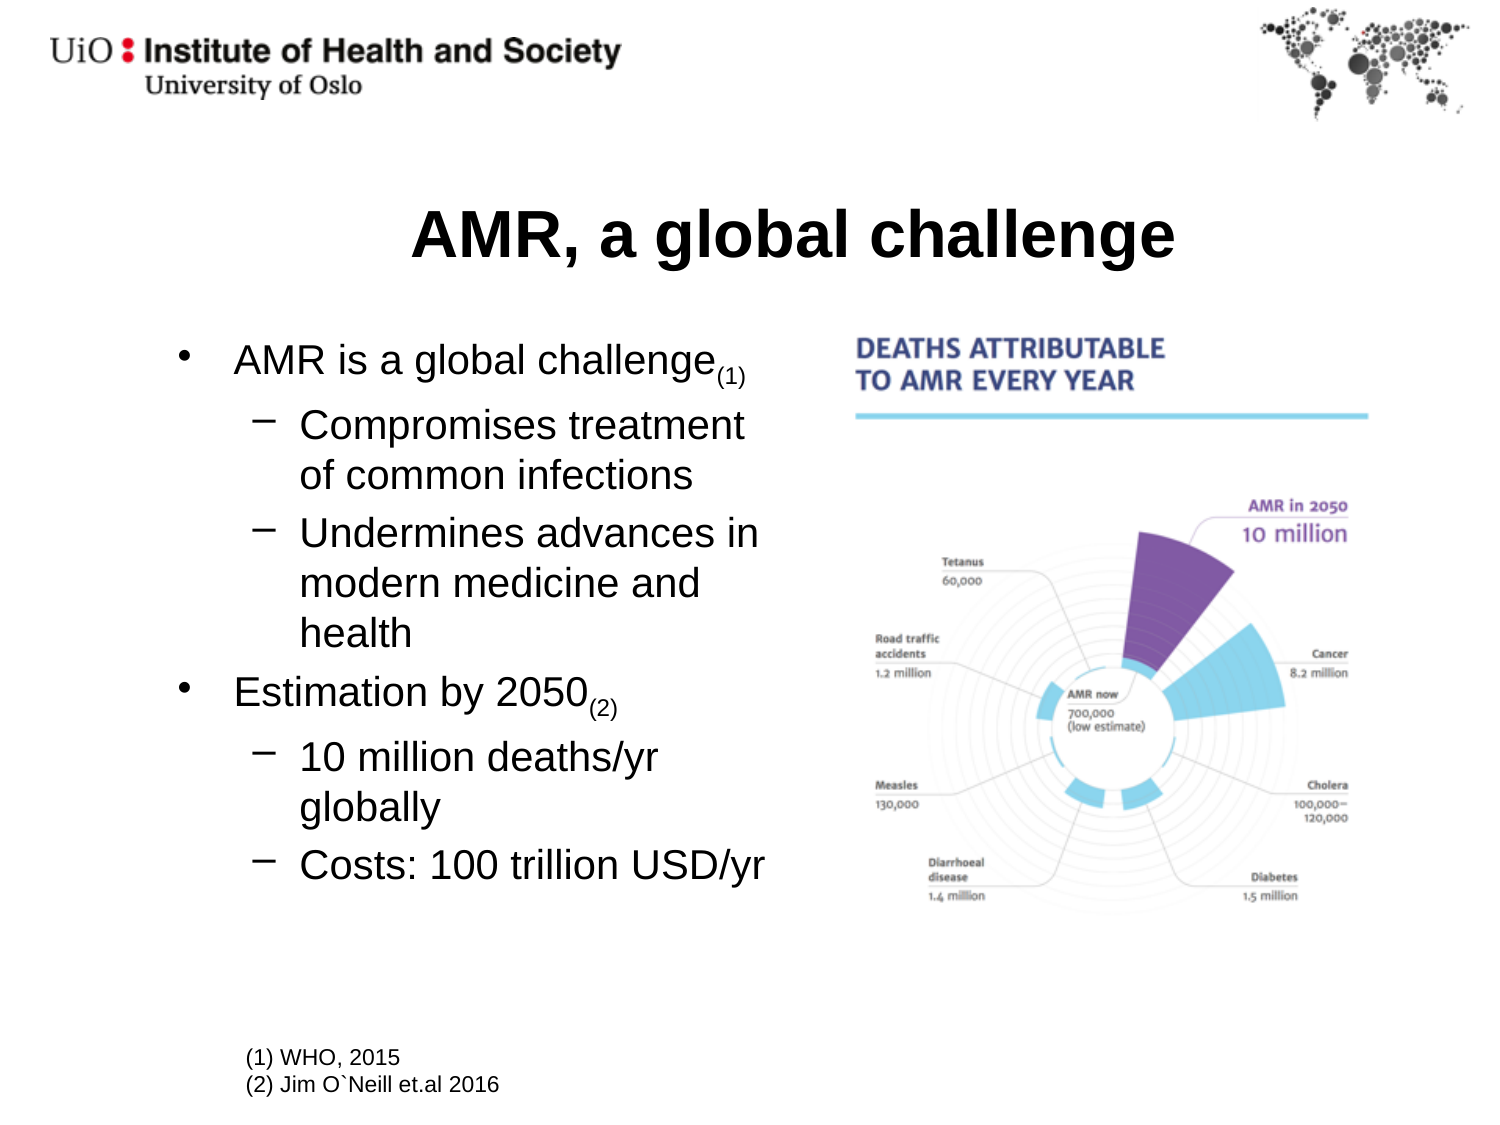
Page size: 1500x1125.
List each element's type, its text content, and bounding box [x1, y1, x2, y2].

picture [1257, 7, 1471, 122]
title AMR, a global challenge [162, 137, 1426, 326]
list AMR is a global challenge(1) Compromises treatment of common infections Undermines advances in modern medicine and health Estimation by 2050(2) 10 million deaths/yr globally Costs: 100 trillion USD/yr [162, 324, 782, 1001]
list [840, 324, 1389, 942]
picture [50, 37, 622, 100]
text_box (1) WHO, 2015 (2) Jim O`Neill et.al 2016 [230, 1035, 516, 1105]
